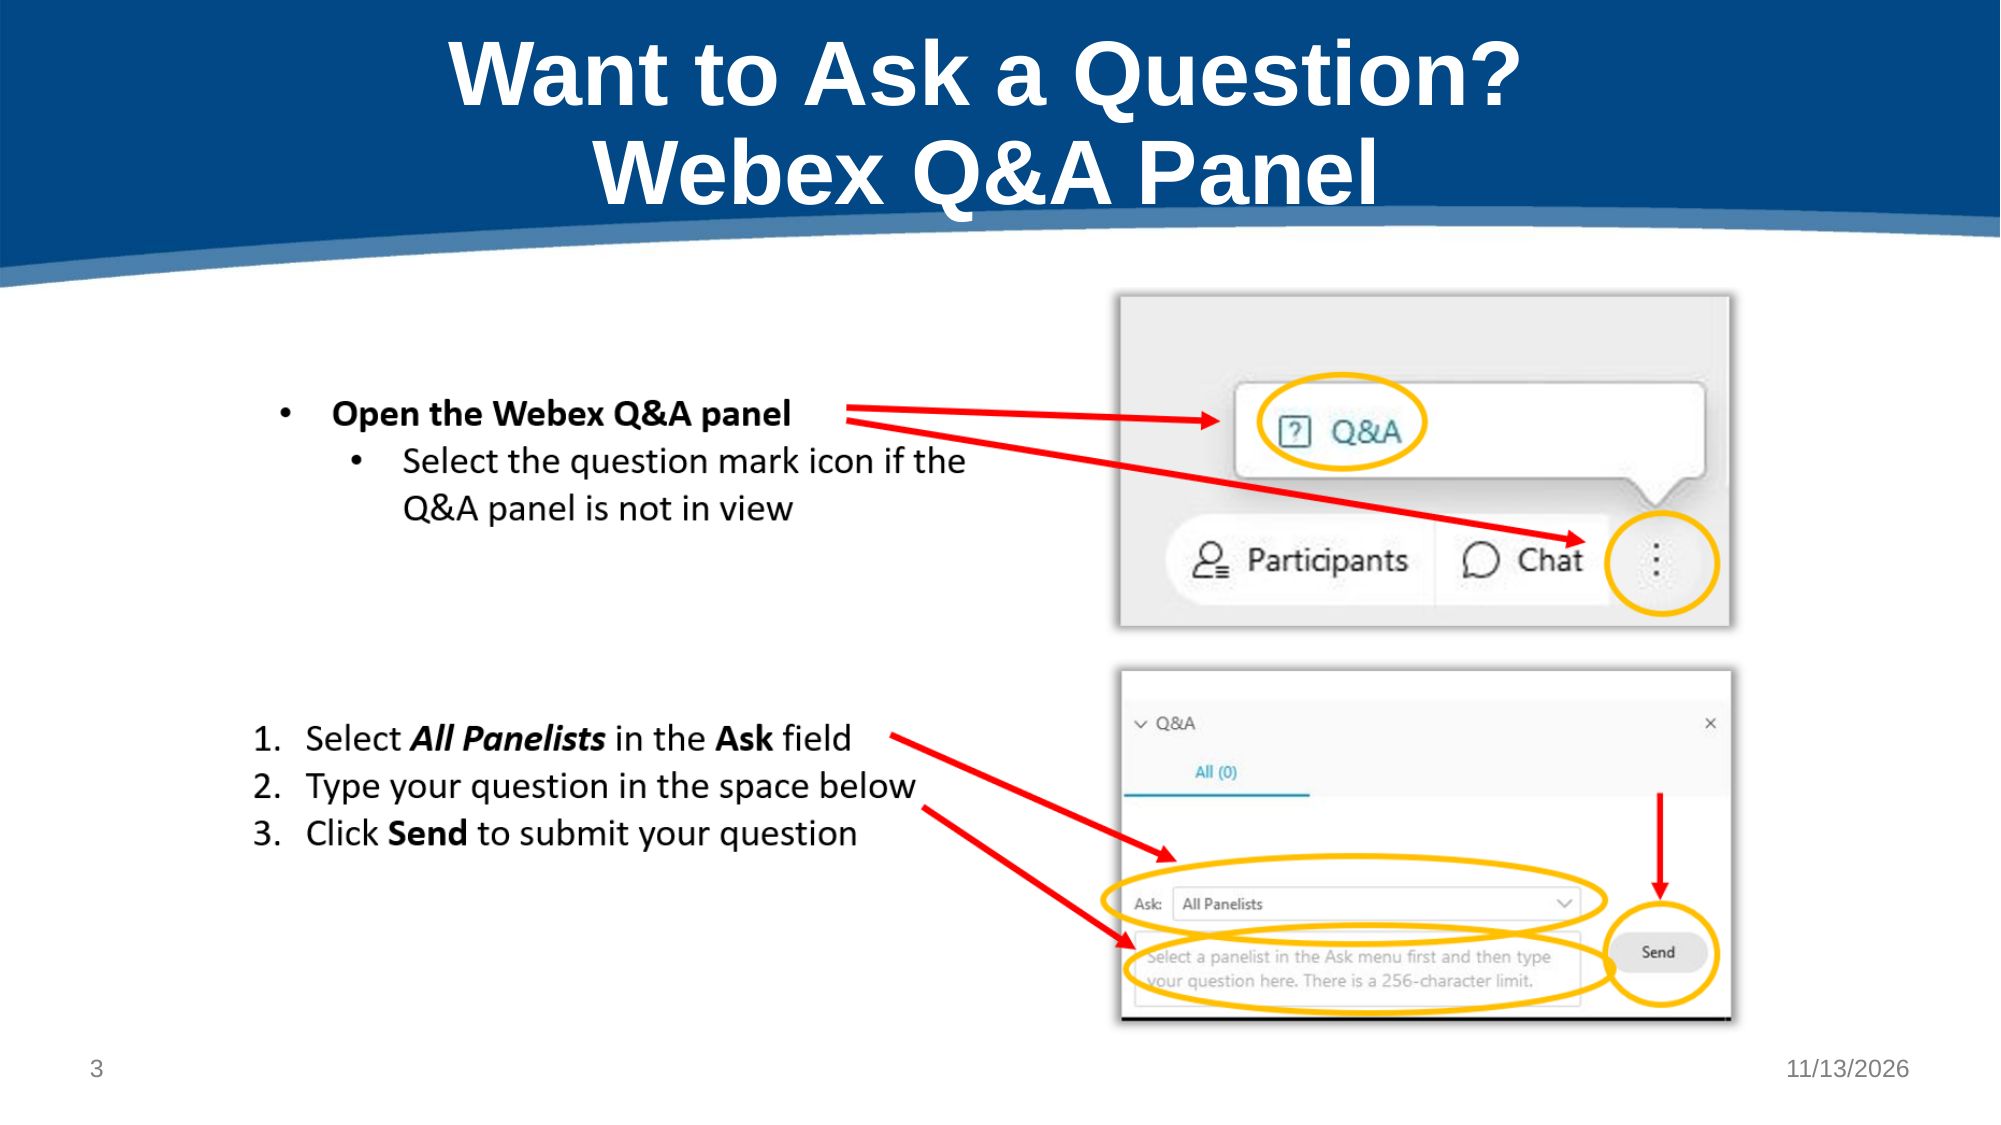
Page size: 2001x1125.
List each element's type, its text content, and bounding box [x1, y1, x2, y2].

picture [0, 0, 2000, 1038]
title Want to Ask a Question? Webex Q&A Panel [75, 12, 1925, 238]
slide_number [1674, 1037, 1925, 1098]
slide_number 2 [75, 1037, 300, 1098]
